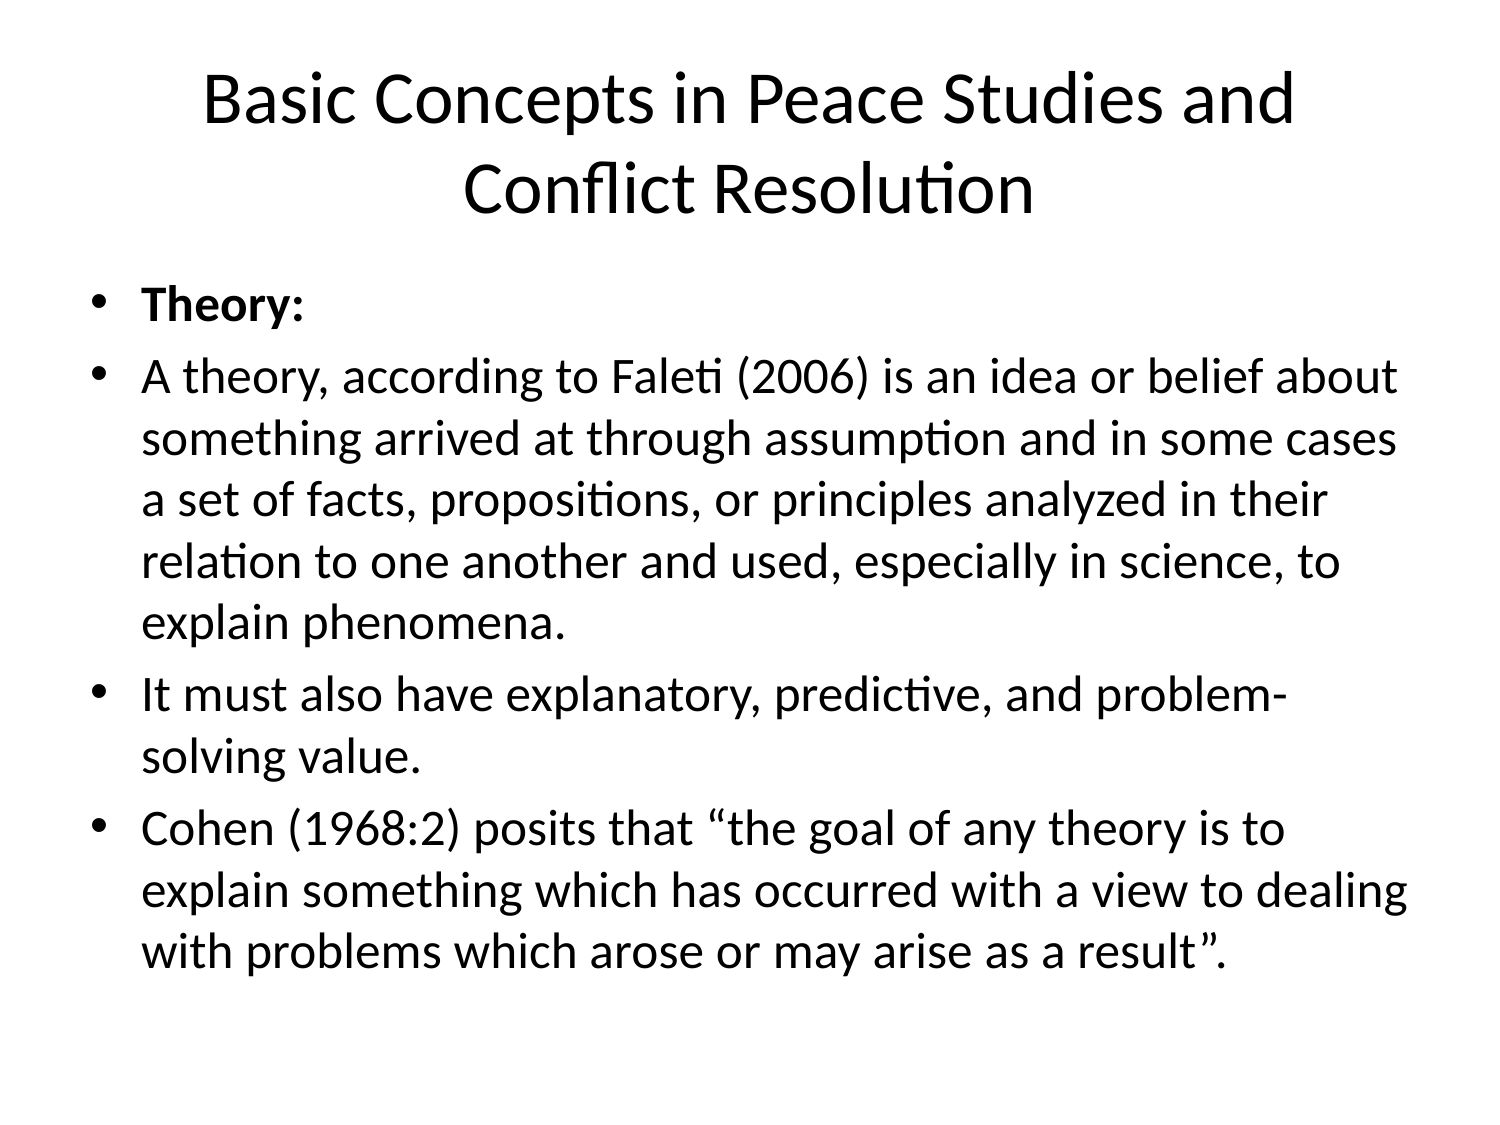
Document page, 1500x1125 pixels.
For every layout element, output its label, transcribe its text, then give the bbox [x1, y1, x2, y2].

list Theory: A theory, according to Faleti (2006) is an idea or belief about something arrived at through assumption and in some cases a set of facts, propositions, or principles analyzed in their relation to one another and used, especially in science, to explain phenomena. It must also have explanatory, predictive, and problem-solving value. Cohen (1968:2) posits that “the goal of any theory is to explain something which has occurred with a view to dealing with problems which arose or may arise as a result”. [75, 262, 1425, 1005]
title Basic Concepts in Peace Studies and Conflict Resolution [75, 45, 1425, 233]
